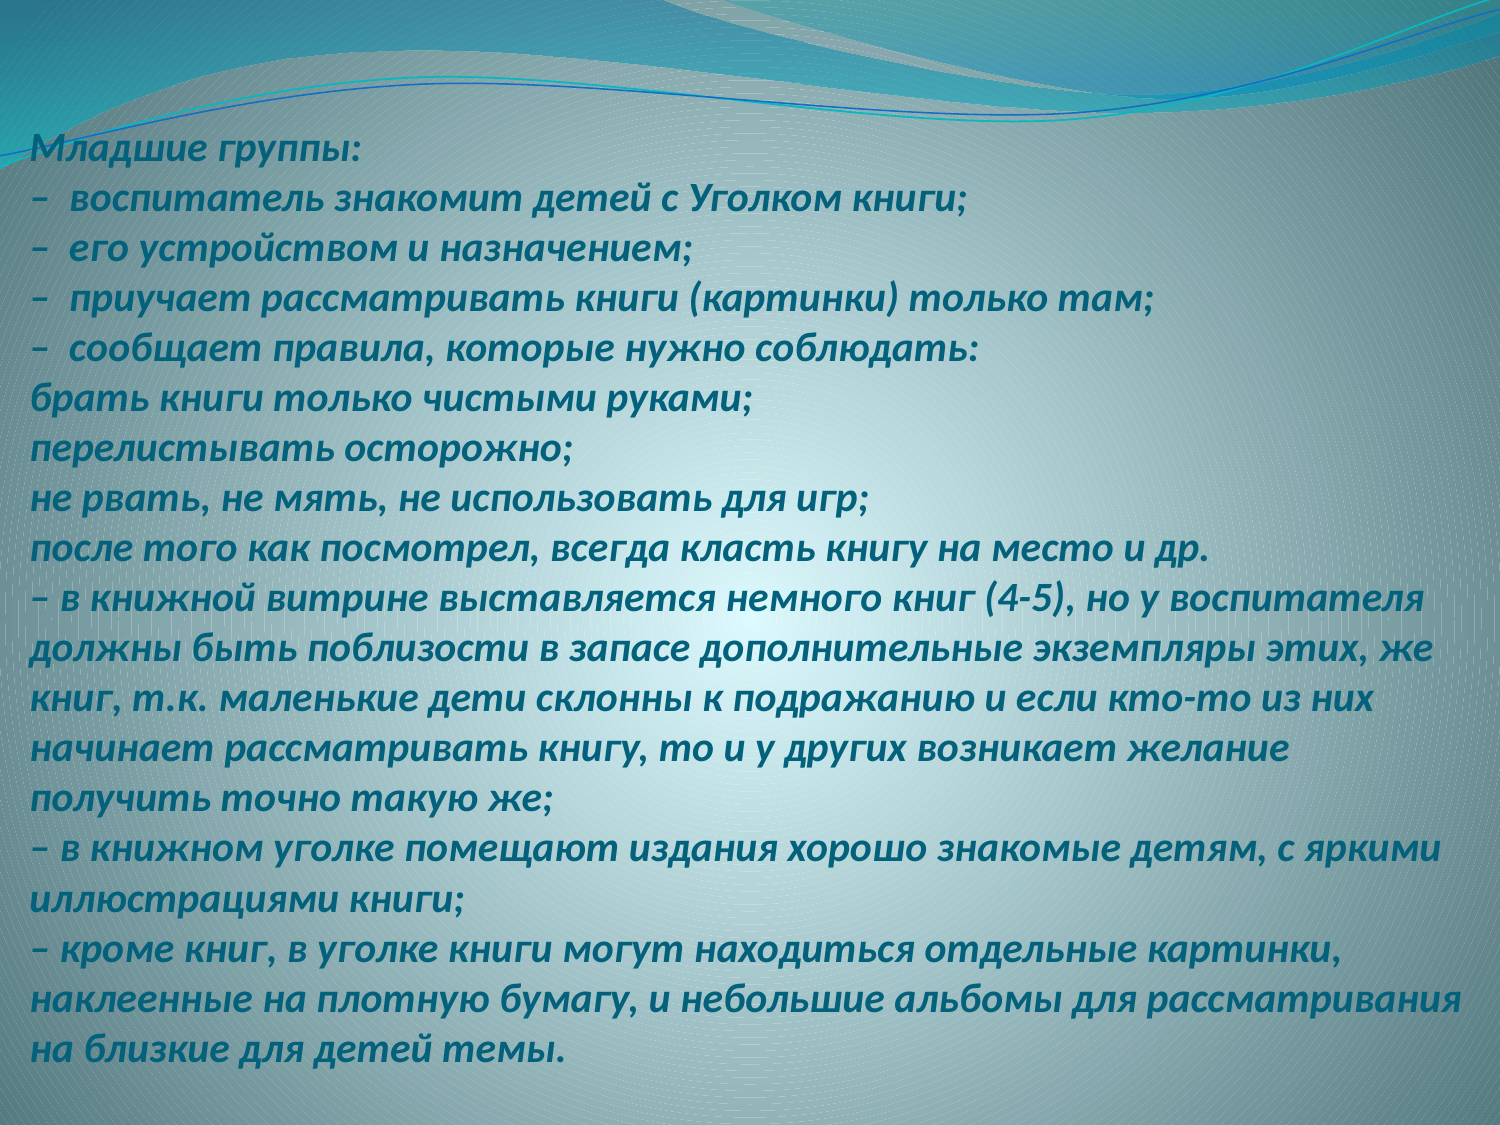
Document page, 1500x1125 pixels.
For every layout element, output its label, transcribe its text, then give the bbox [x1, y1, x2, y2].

title Младшие группы: – воспитатель знакомит детей с Уголком книги; – его устройством и назначением; – приучает рассматривать книги (картинки) только там; – сообщает правила, которые нужно соблюдать: брать книги только чистыми руками; перелистывать осторожно; не рвать, не мять, не использовать для игр; после того как посмотрел, всегда класть книгу на место и др. – в книжной витрине выставляется немного книг (4-5), но у воспитателя должны быть поблизости в запасе дополнительные экземпляры этих, же книг, т.к. маленькие дети склонны к подражанию и если кто-то из них начинает рассматривать книгу, то и у других возникает желание получить точно такую же; – в книжном уголке помещают издания хорошо знакомые детям, с яркими иллюстрациями книги; – кроме книг, в уголке книги могут находиться отдельные картинки, наклеенные на плотную бумагу, и небольшие альбомы для рассматривания на близкие для детей темы. [29, 90, 1471, 1071]
